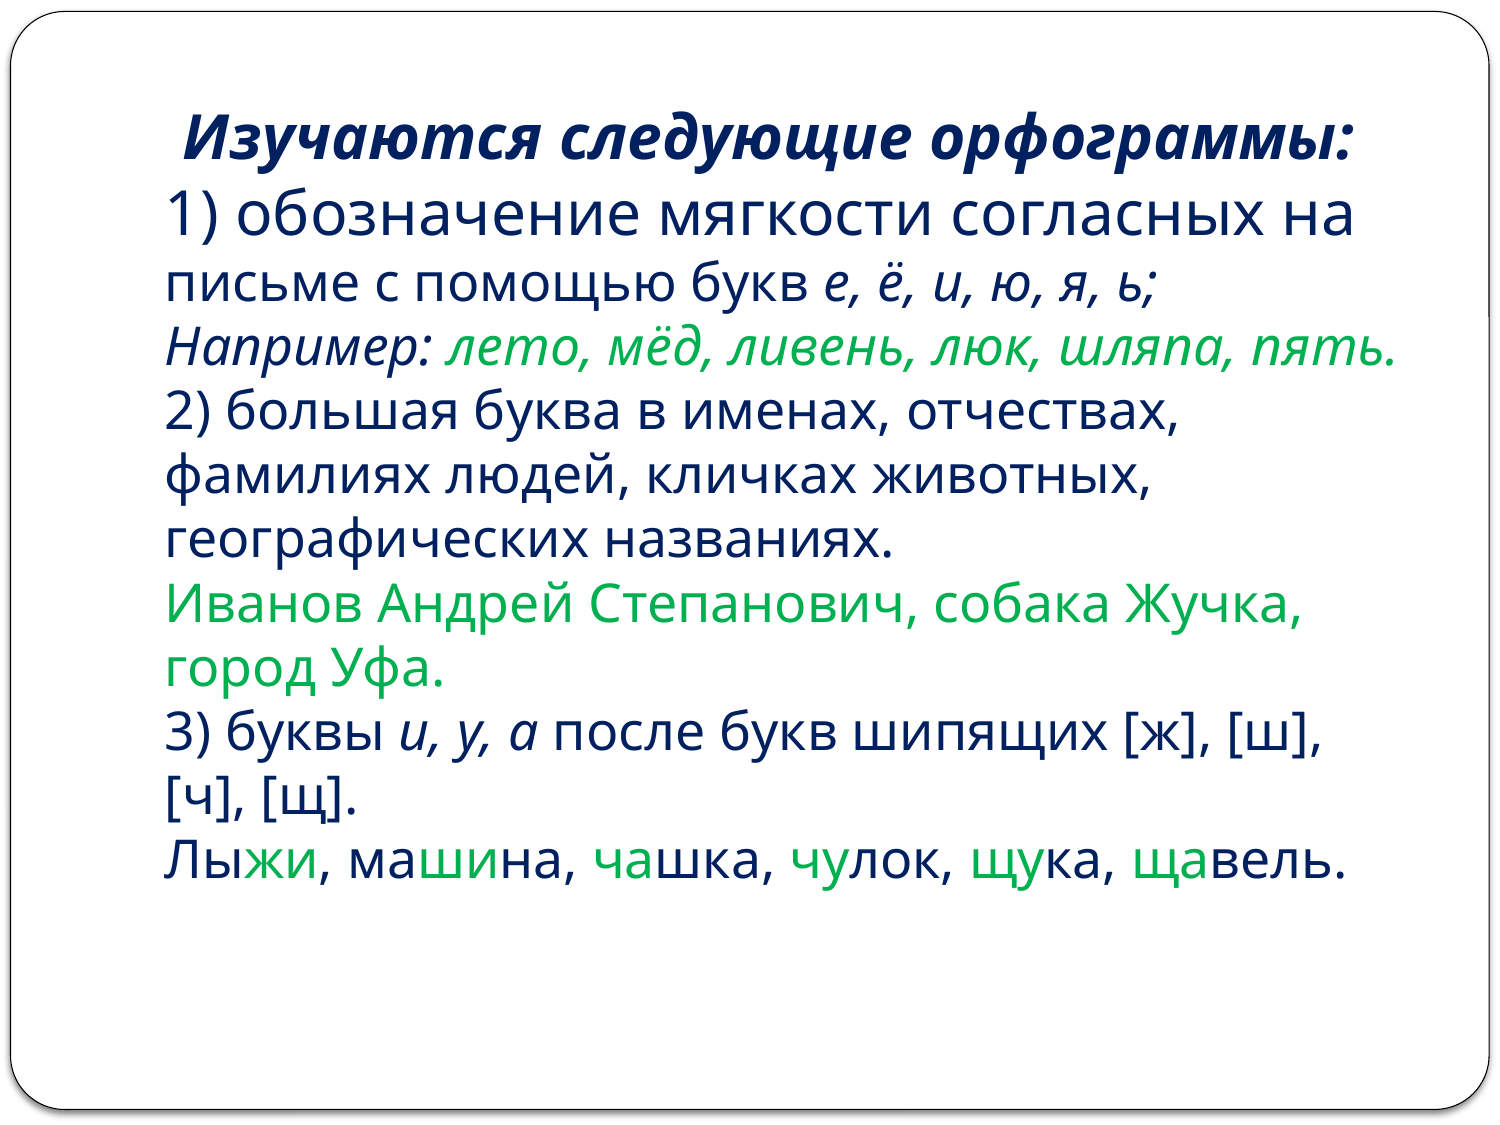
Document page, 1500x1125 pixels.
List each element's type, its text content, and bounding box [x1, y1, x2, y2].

title Изучаются следующие орфограммы: 1) обозначение мягкости согласных на письме с помощью букв е, ё, и, ю, я, ь; Например: лето, мёд, ливень, люк, шляпа, пять. 2) большая буква в именах, отчествах, фамилиях людей, кличках животных, географических названиях. Иванов Андрей Степанович, собака Жучка, город Уфа. 3) буквы и, у, а после букв шипящих [ж], [ш], [ч], [щ]. Лыжи, машина, чашка, чулок, щука, щавель. [150, 45, 1425, 1071]
